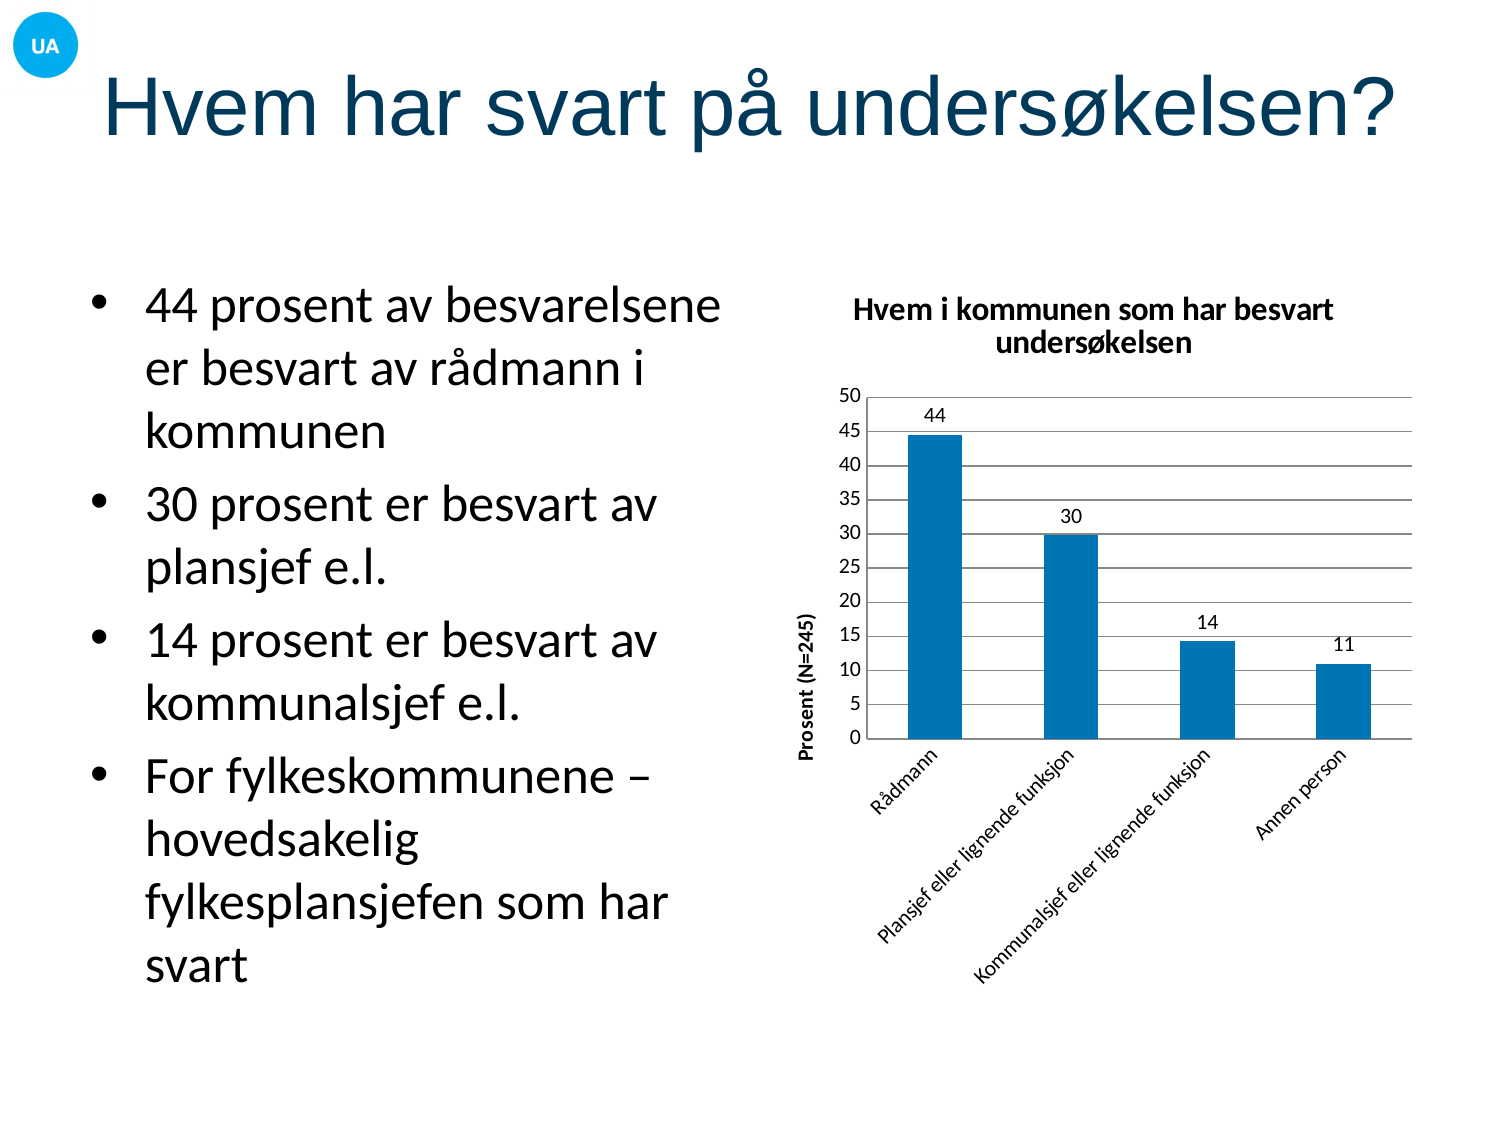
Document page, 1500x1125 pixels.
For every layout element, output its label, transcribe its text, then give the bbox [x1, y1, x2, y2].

picture [33, 39, 44, 53]
picture [46, 39, 58, 53]
picture [0, 0, 90, 90]
title Hvem har svart på undersøkelsen? [75, 45, 1425, 173]
chart [762, 262, 1426, 1006]
list 44 prosent av besvarelsene er besvart av rådmann i kommunen 30 prosent er besvart av plansjef e.l. 14 prosent er besvart av kommunalsjef e.l. For fylkeskommunene – hovedsakelig fylkesplansjefen som har svart [75, 262, 738, 1005]
